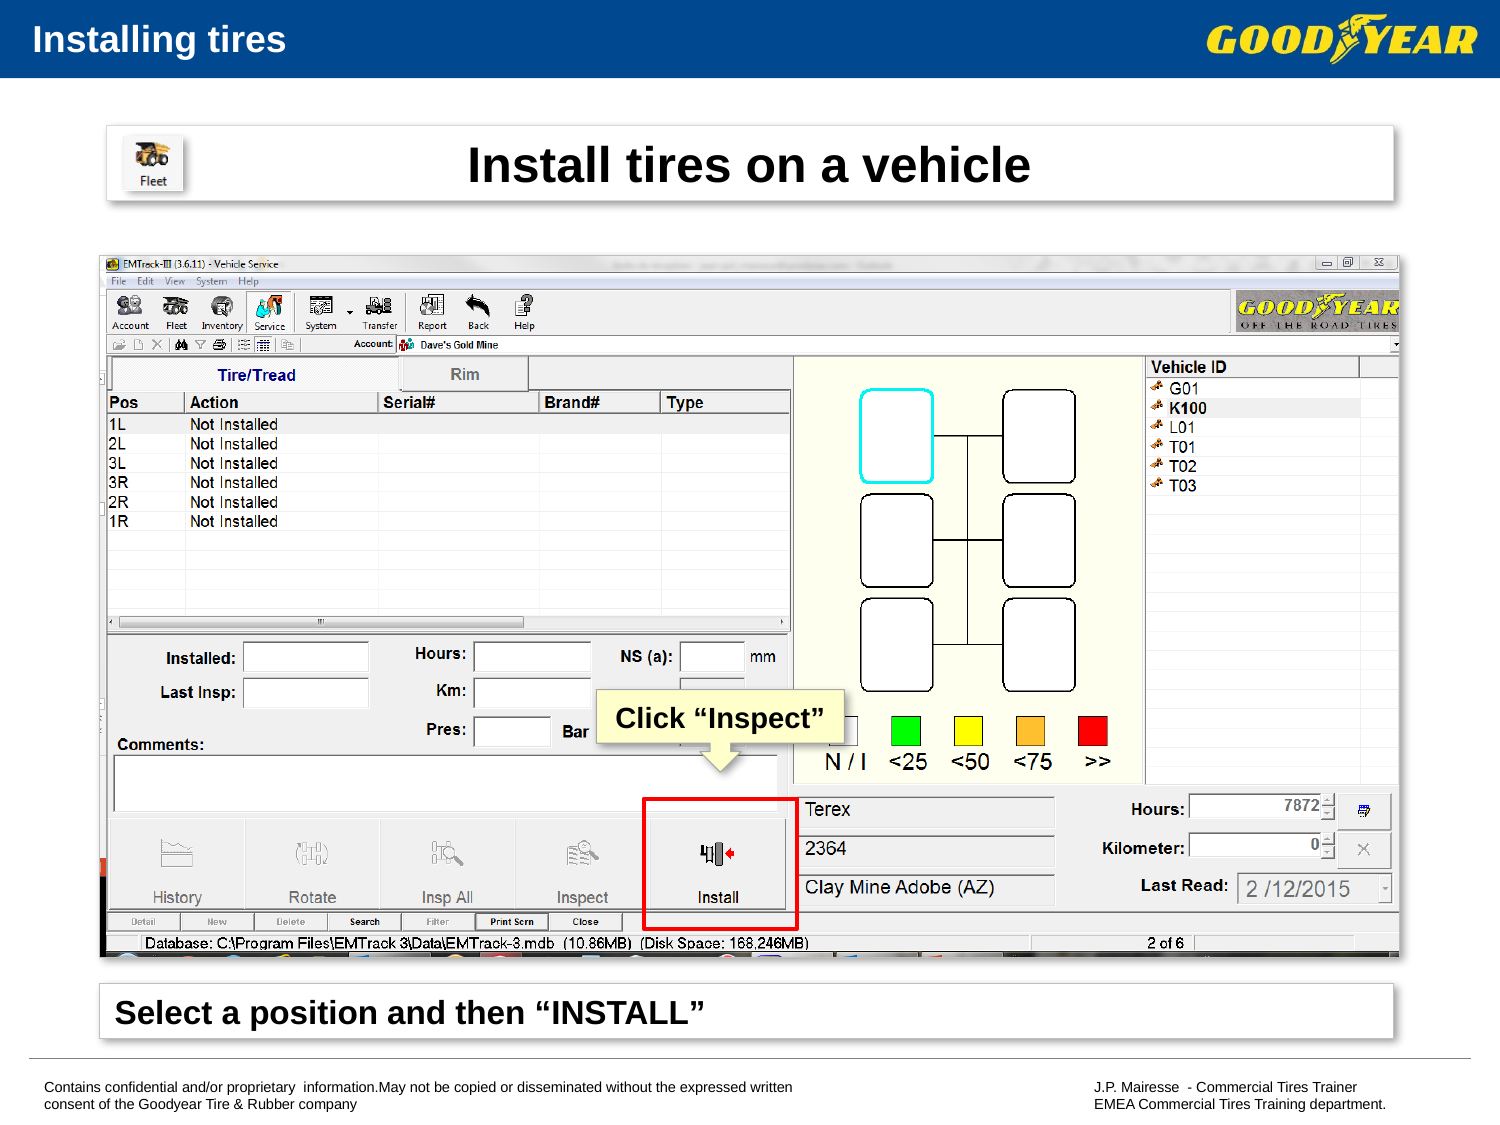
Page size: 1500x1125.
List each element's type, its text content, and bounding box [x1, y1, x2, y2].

text_box Installing tires [17, 7, 491, 67]
picture [123, 136, 184, 191]
text_box Select a position and then “INSTALL” [99, 983, 1394, 1039]
picture [1195, 3, 1489, 75]
picture [99, 255, 1401, 958]
text_box Install tires on a vehicle [106, 125, 1394, 201]
